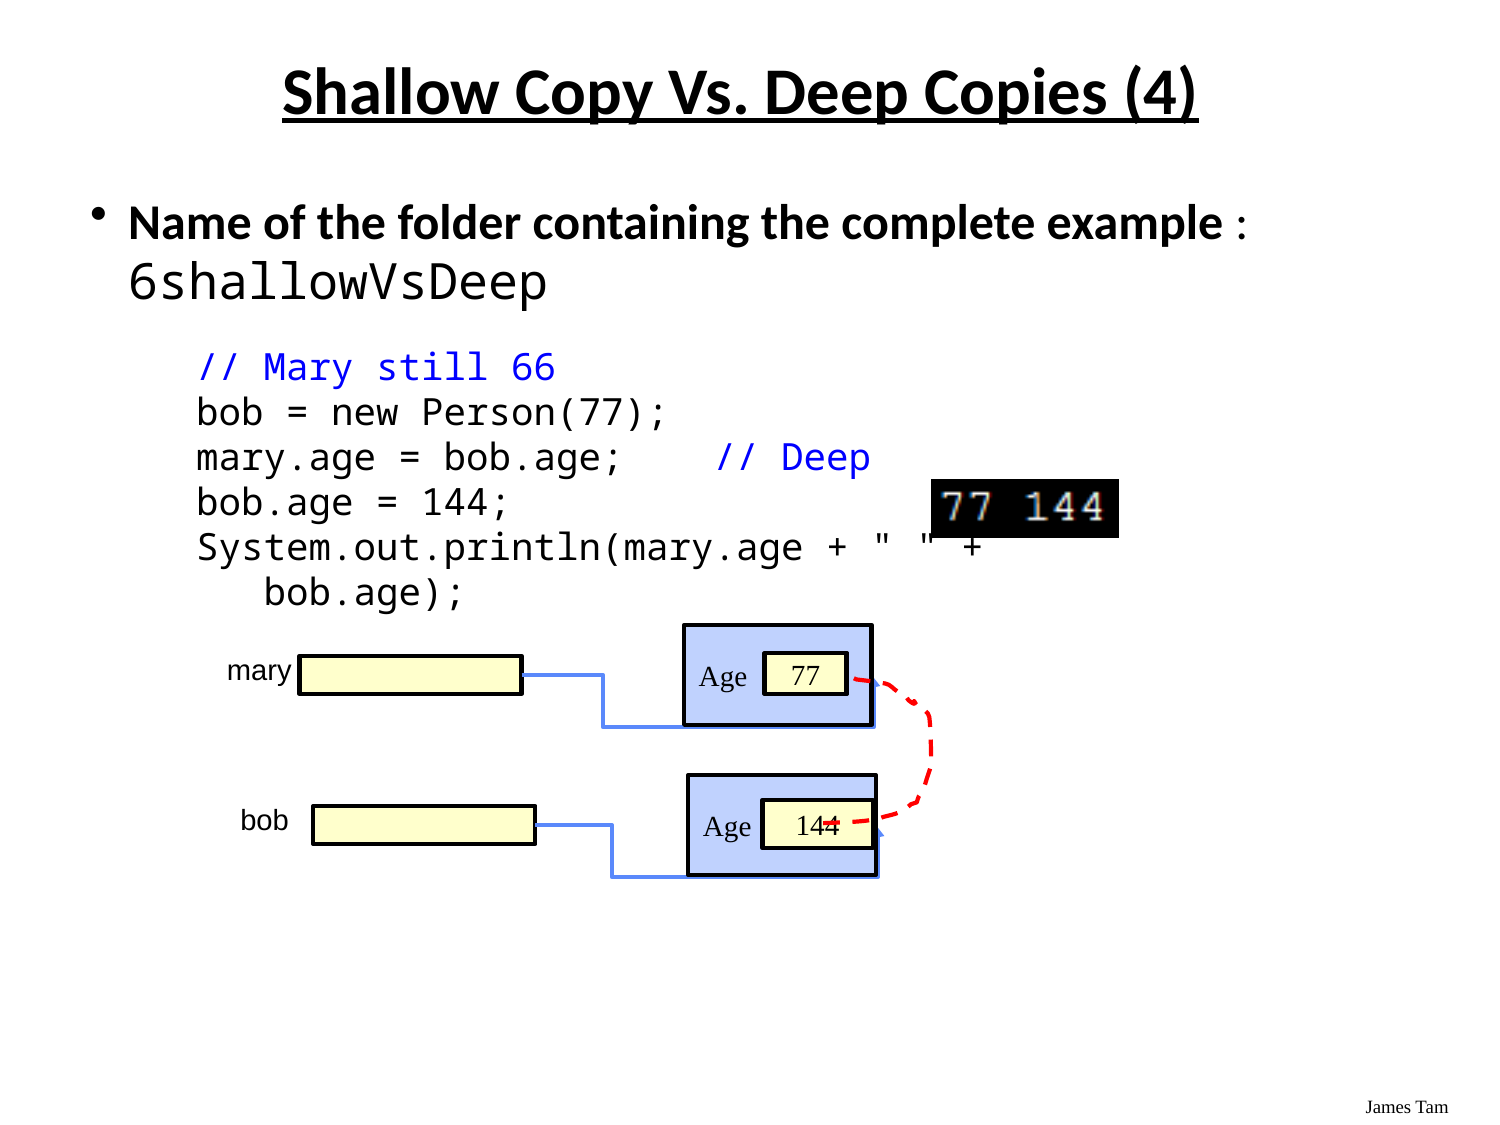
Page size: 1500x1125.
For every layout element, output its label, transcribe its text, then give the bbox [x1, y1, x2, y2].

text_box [211, 624, 872, 726]
text_box [826, 681, 934, 820]
list Name of the folder containing the complete example : 6shallowVsDeep [75, 181, 1417, 1063]
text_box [225, 774, 876, 876]
text_box // Mary still 66 bob = new Person(77); mary.age = bob.age; // Deep bob.age = 144; System.out.println(mary.age + " " + bob.age); [125, 335, 1125, 621]
title Shallow Copy Vs. Deep Copies (4) [70, 49, 1411, 136]
picture [931, 479, 1120, 539]
